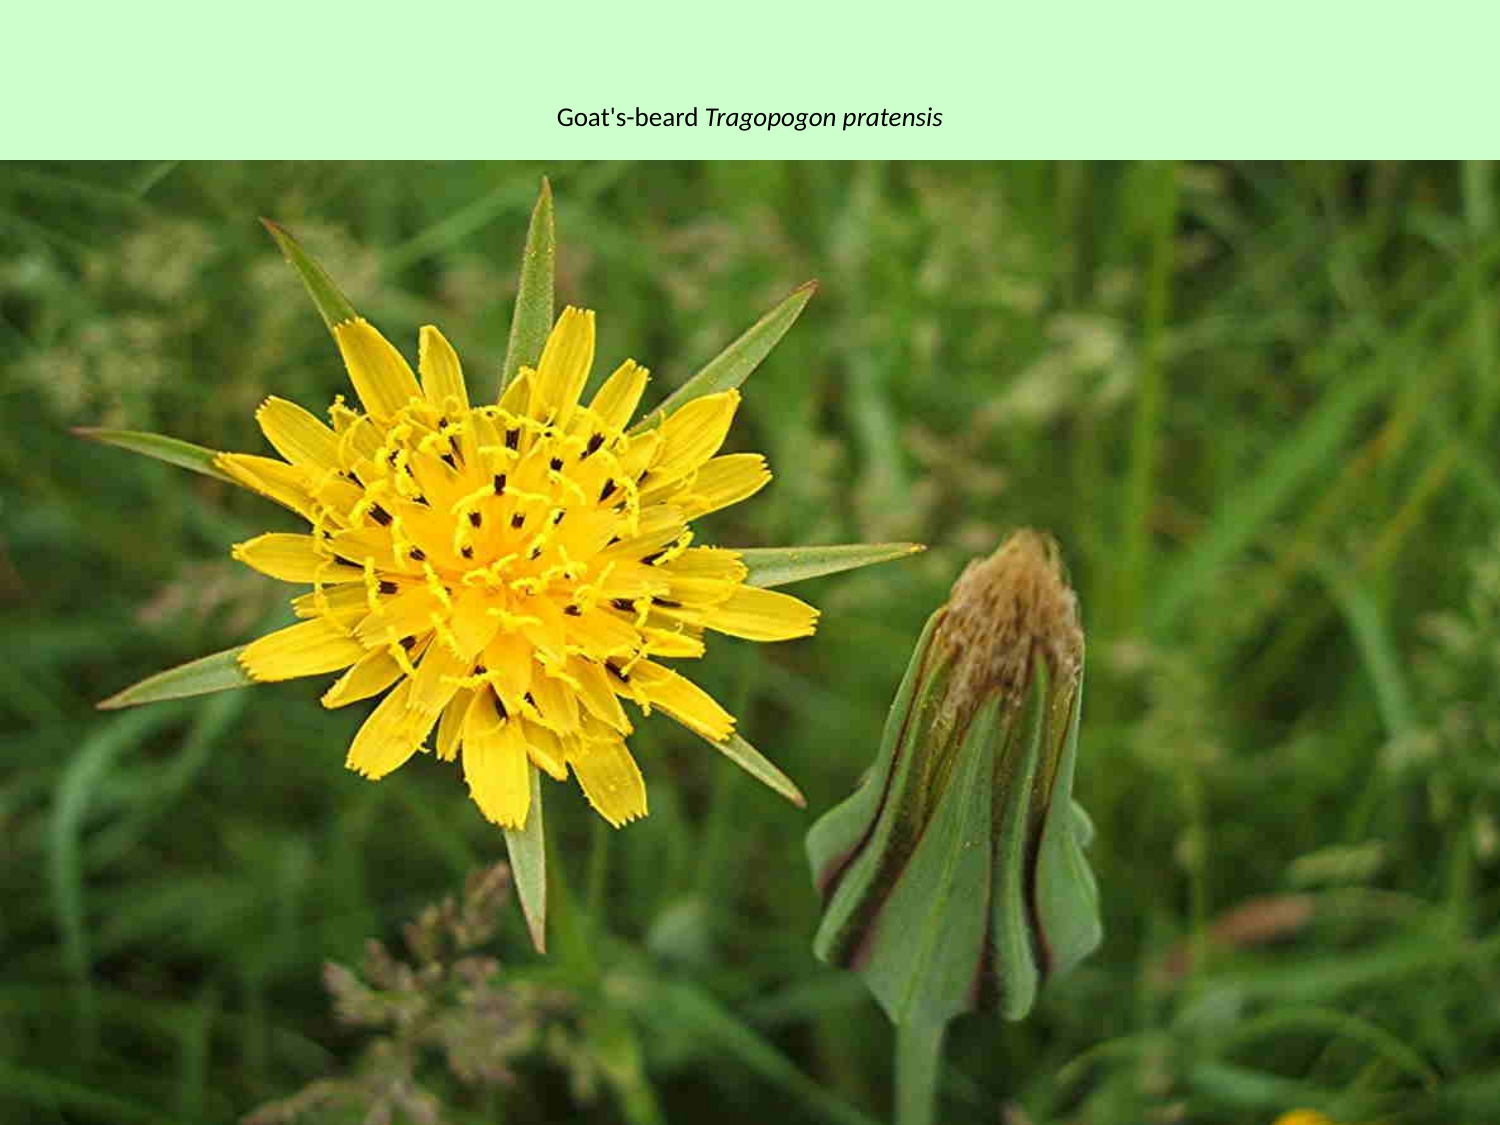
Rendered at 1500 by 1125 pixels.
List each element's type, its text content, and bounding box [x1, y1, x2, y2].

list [0, 160, 1500, 1125]
title Goat's-beard Tragopogon pratensis [75, 45, 1425, 159]
